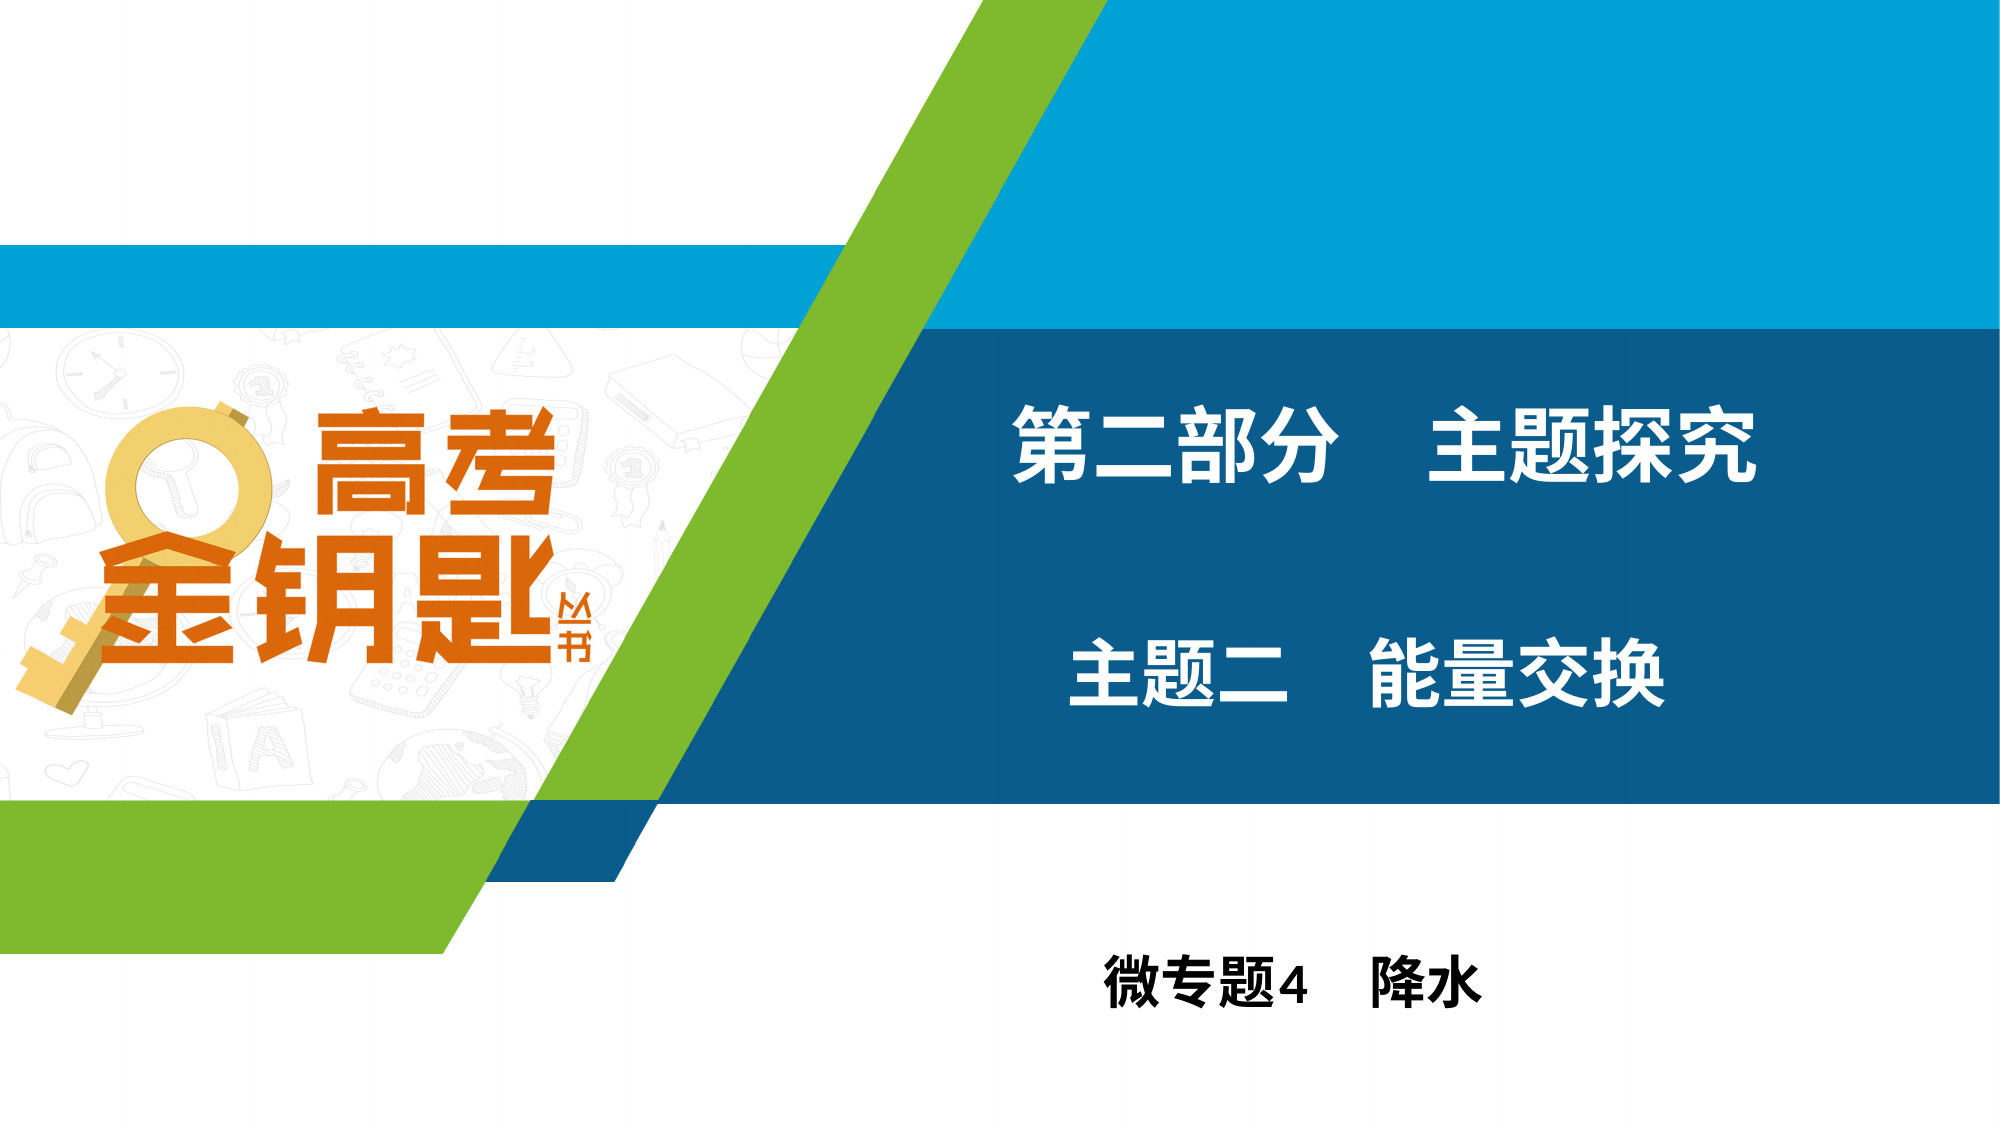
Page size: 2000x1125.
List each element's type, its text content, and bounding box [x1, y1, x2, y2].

text_box 微专题4 降水 [338, 905, 2000, 1025]
text_box 主题二 能量交换 [751, 574, 1981, 725]
text_box 第二部分 主题探究 [787, 385, 1981, 501]
picture [0, 0, 2000, 1125]
